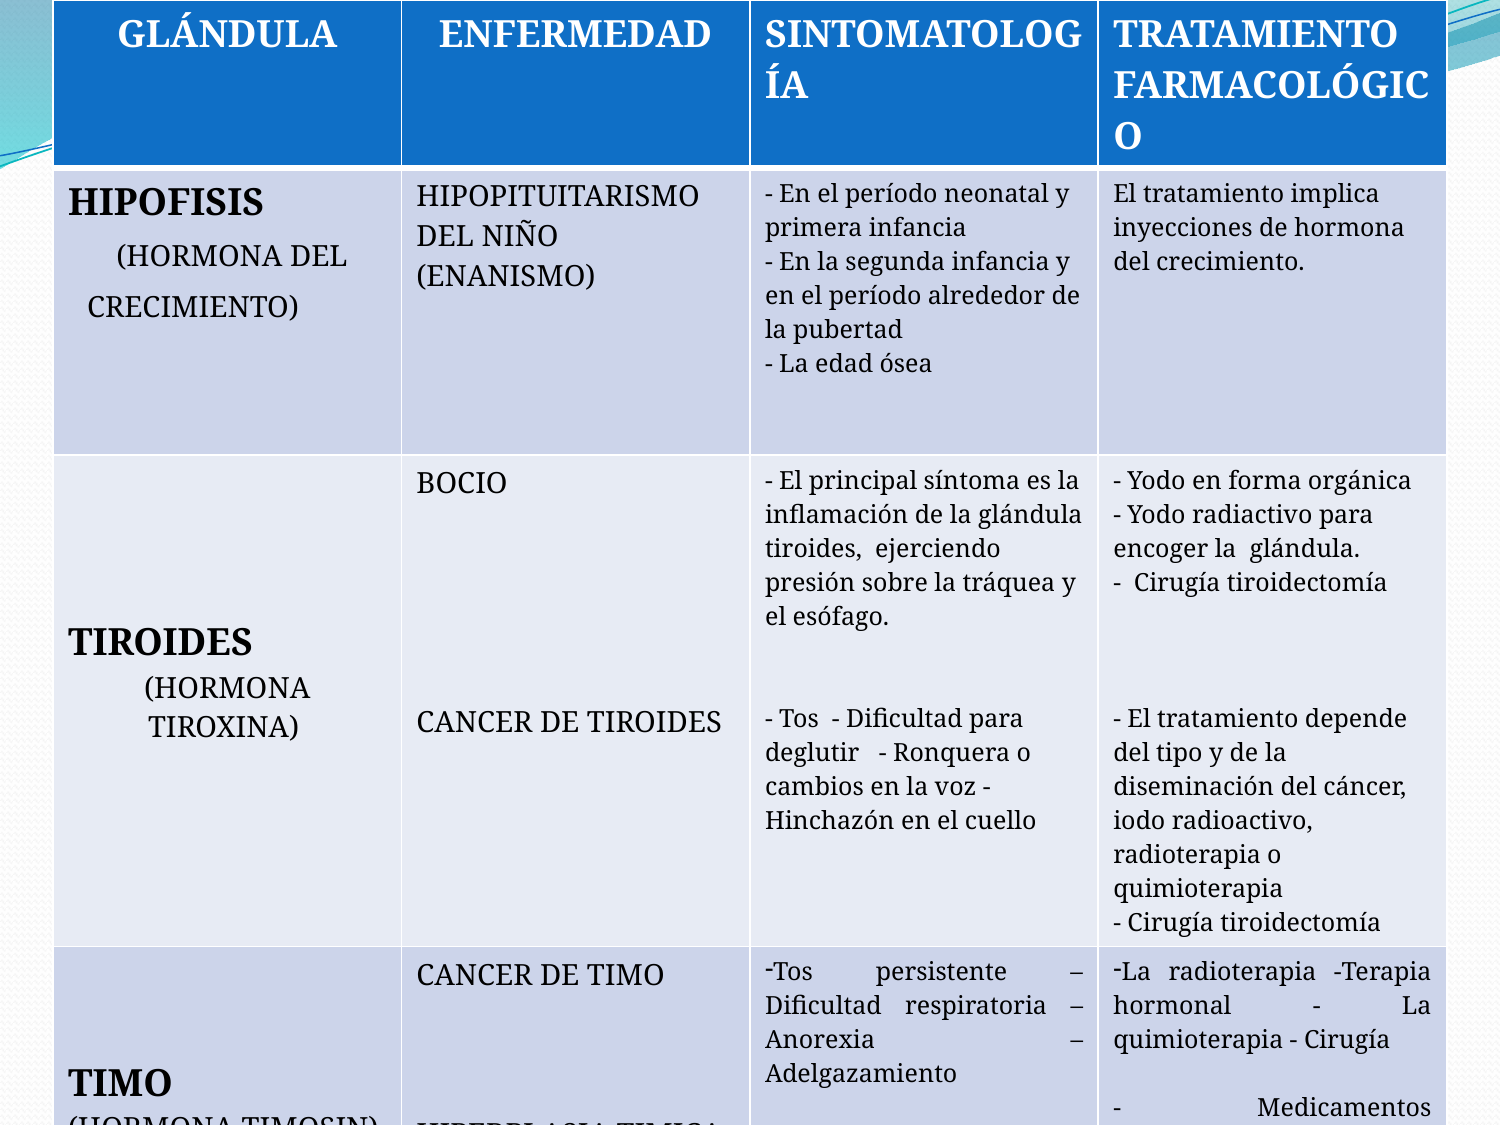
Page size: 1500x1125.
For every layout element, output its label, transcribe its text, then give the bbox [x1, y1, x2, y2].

table_header SINTOMATOLOGÍA [751, 1, 1097, 165]
table_header ENFERMEDAD [402, 1, 749, 165]
table_cell El tratamiento implica inyecciones de hormona del crecimiento. [1099, 171, 1446, 454]
table_cell - El principal síntoma es la inflamación de la glándula tiroides, ejerciendo presión sobre la tráquea y el esófago. - Tos - Dificultad para deglutir - Ronquera o cambios en la voz -Hinchazón en el cuello [751, 456, 1097, 946]
table_header GLÁNDULA [54, 1, 401, 165]
table_cell BOCIO CANCER DE TIROIDES [402, 456, 749, 946]
table_cell TIMO (HORMONA TIMOSIN) [54, 947, 401, 1125]
table_cell Tos persistente – Dificultad respiratoria – Anorexia – Adelgazamiento En el neonato o lactante - Taquipnea, - Estridor laríngeo, - Alteraciones del ritmo cardíaco [751, 947, 1097, 1125]
table_cell TIROIDES (HORMONA TIROXINA) [54, 456, 401, 946]
table_cell - Yodo en forma orgánica - Yodo radiactivo para encoger la glándula. - Cirugía tiroidectomía - El tratamiento depende del tipo y de la diseminación del cáncer, iodo radioactivo, radioterapia o quimioterapia - Cirugía tiroidectomía [1099, 456, 1446, 946]
table_cell CANCER DE TIMO HIPERPLASIA TIMICA [402, 947, 749, 1125]
table_cell HIPOPITUITARISMO DEL NIÑO (ENANISMO) [402, 171, 749, 454]
table_header TRATAMIENTO FARMACOLÓGICO [1099, 1, 1446, 165]
table_cell HIPOFISIS (HORMONA DEL CRECIMIENTO) [54, 171, 401, 454]
table_cell La radioterapia -Terapia hormonal - La quimioterapia - Cirugía - Medicamentos esteroides. [1099, 947, 1446, 1125]
table_cell - En el período neonatal y primera infancia - En la segunda infancia y en el período alrededor de la pubertad - La edad ósea [751, 171, 1097, 454]
